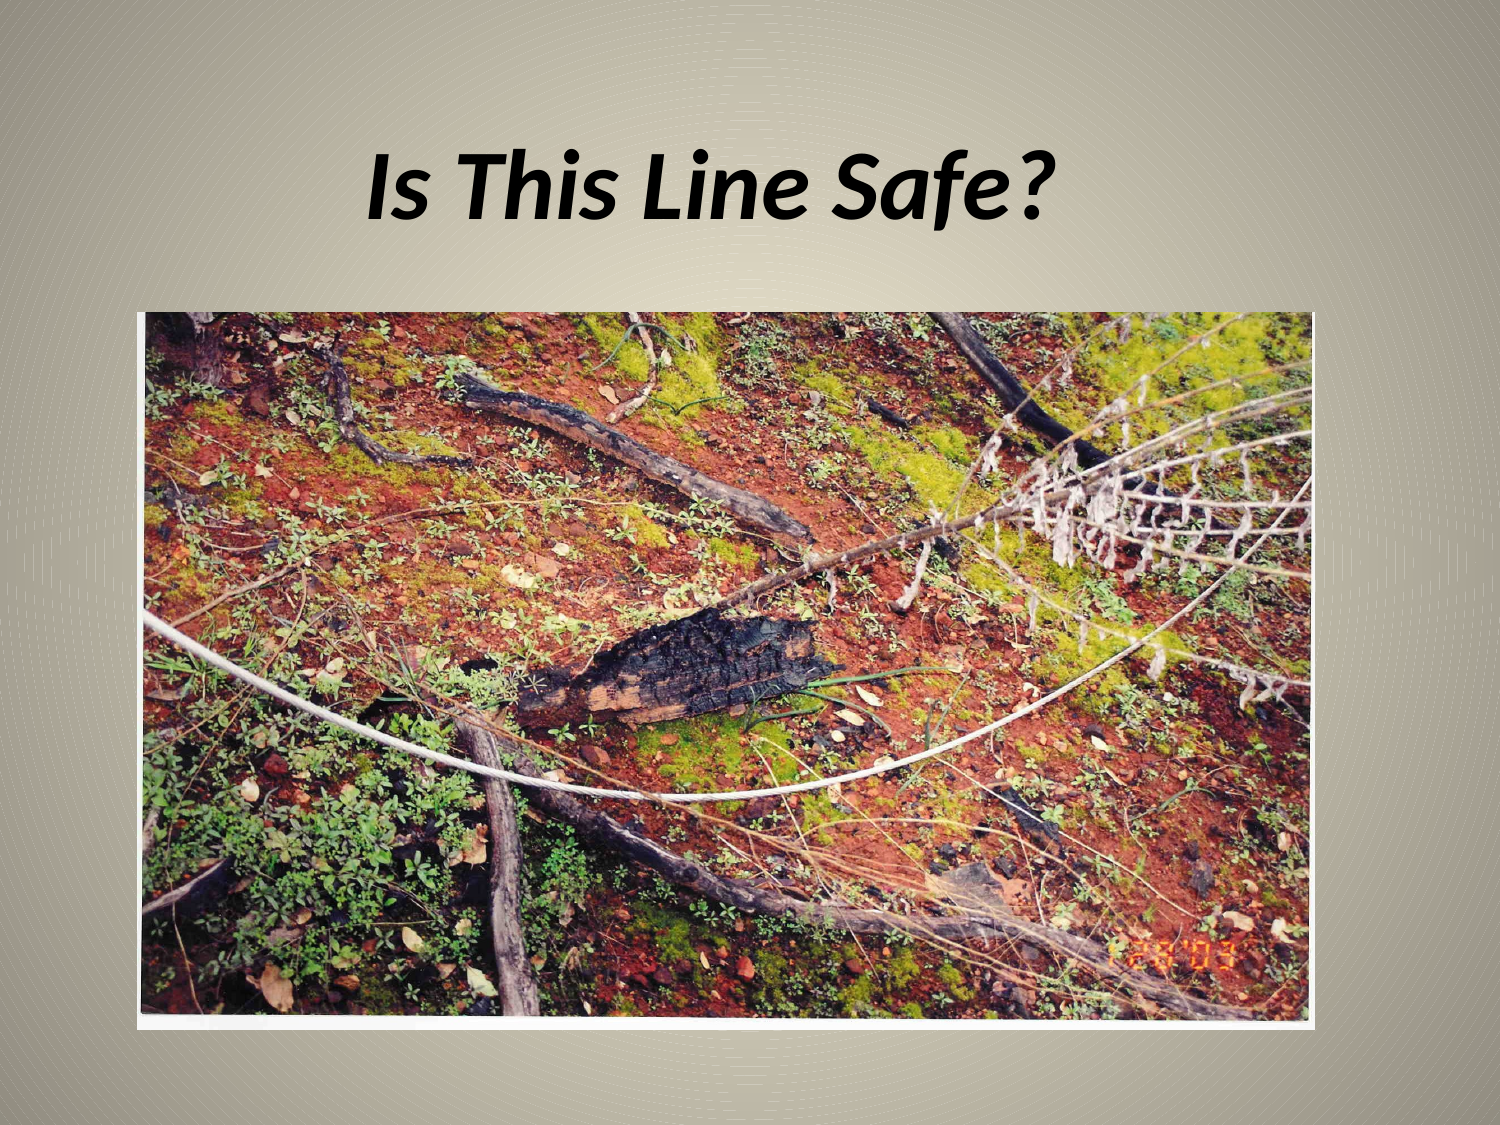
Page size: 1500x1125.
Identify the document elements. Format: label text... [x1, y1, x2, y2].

text_box Is This Line Safe? [349, 112, 1088, 248]
picture [137, 312, 1316, 1031]
